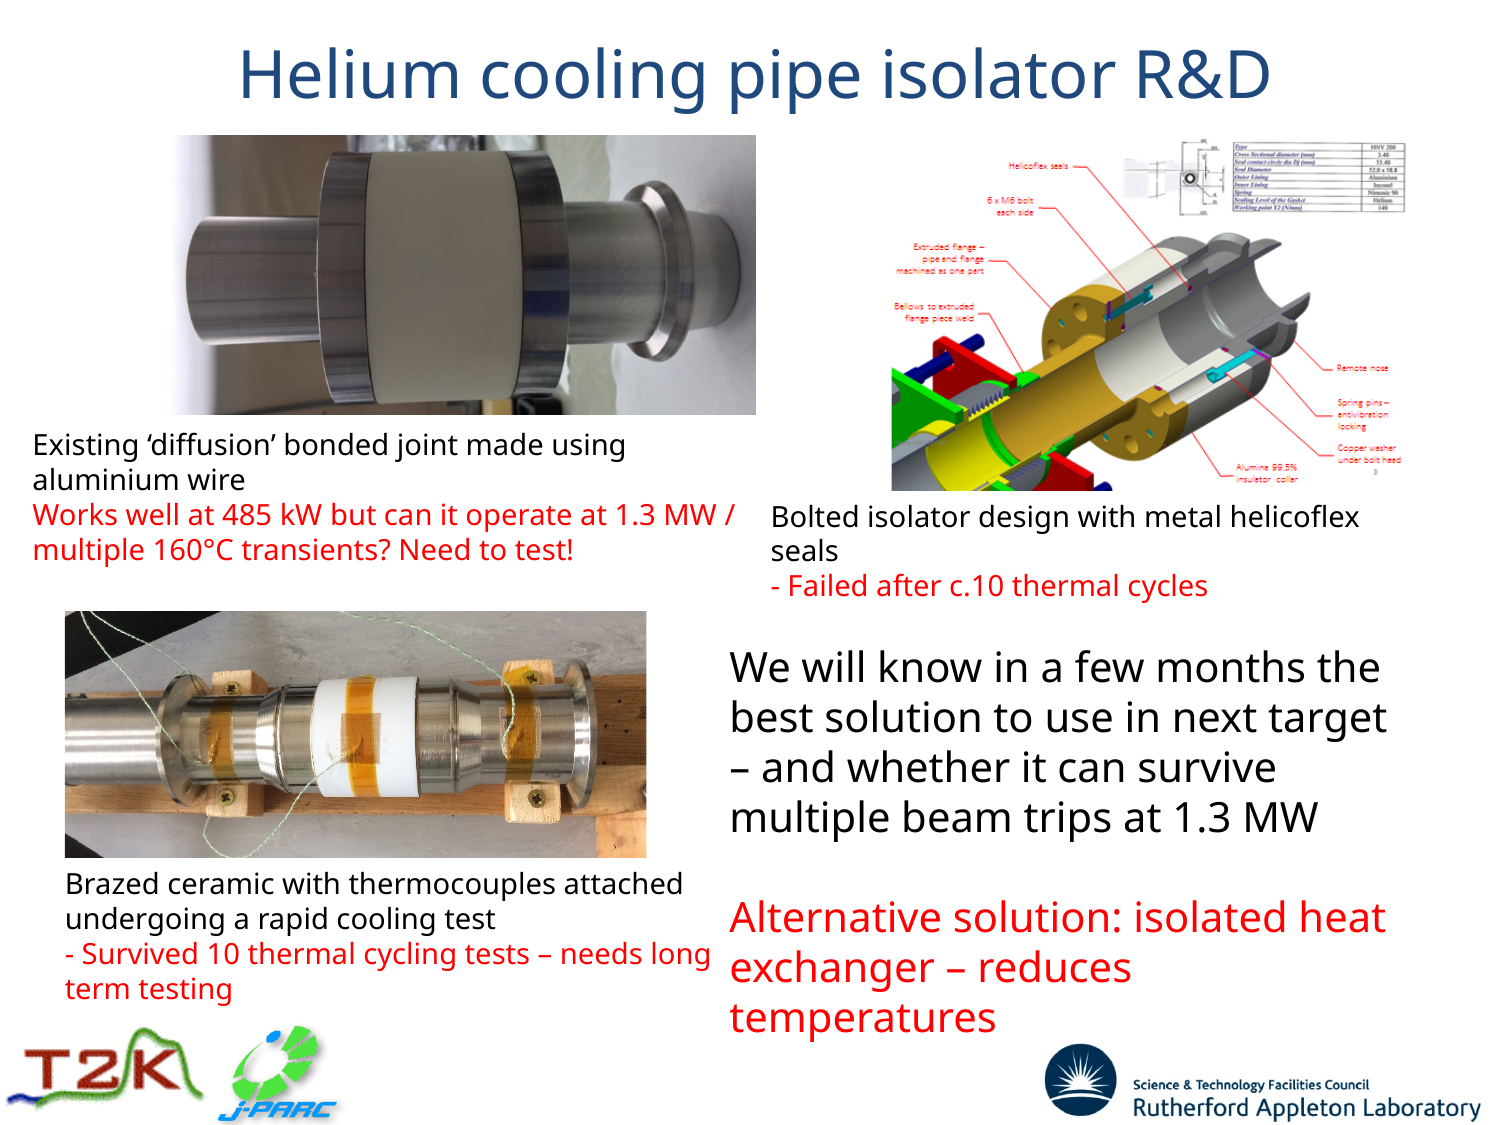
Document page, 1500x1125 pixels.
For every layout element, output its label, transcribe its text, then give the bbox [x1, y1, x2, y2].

text_box Bolted isolator design with metal helicoflex seals - Failed after c.10 thermal cycles [755, 490, 1446, 611]
picture [64, 611, 647, 859]
picture [170, 135, 757, 416]
picture [218, 1026, 337, 1121]
text_box Brazed ceramic with thermocouples attached undergoing a rapid cooling test - Survived 10 thermal cycling tests – needs long term testing [50, 857, 714, 1013]
picture [0, 1017, 207, 1121]
picture [891, 136, 1409, 491]
text_box We will know in a few months the best solution to use in next target – and whether it can survive multiple beam trips at 1.3 MW Alternative solution: isolated heat exchanger – reduces temperatures [714, 633, 1418, 1049]
title Helium cooling pipe isolator R&D [165, 0, 1347, 144]
text_box Existing ‘diffusion’ bonded joint made using aluminium wire Works well at 485 kW but can it operate at 1.3 MW / multiple 160°C transients? Need to test! [17, 419, 756, 574]
picture [1043, 1042, 1481, 1122]
